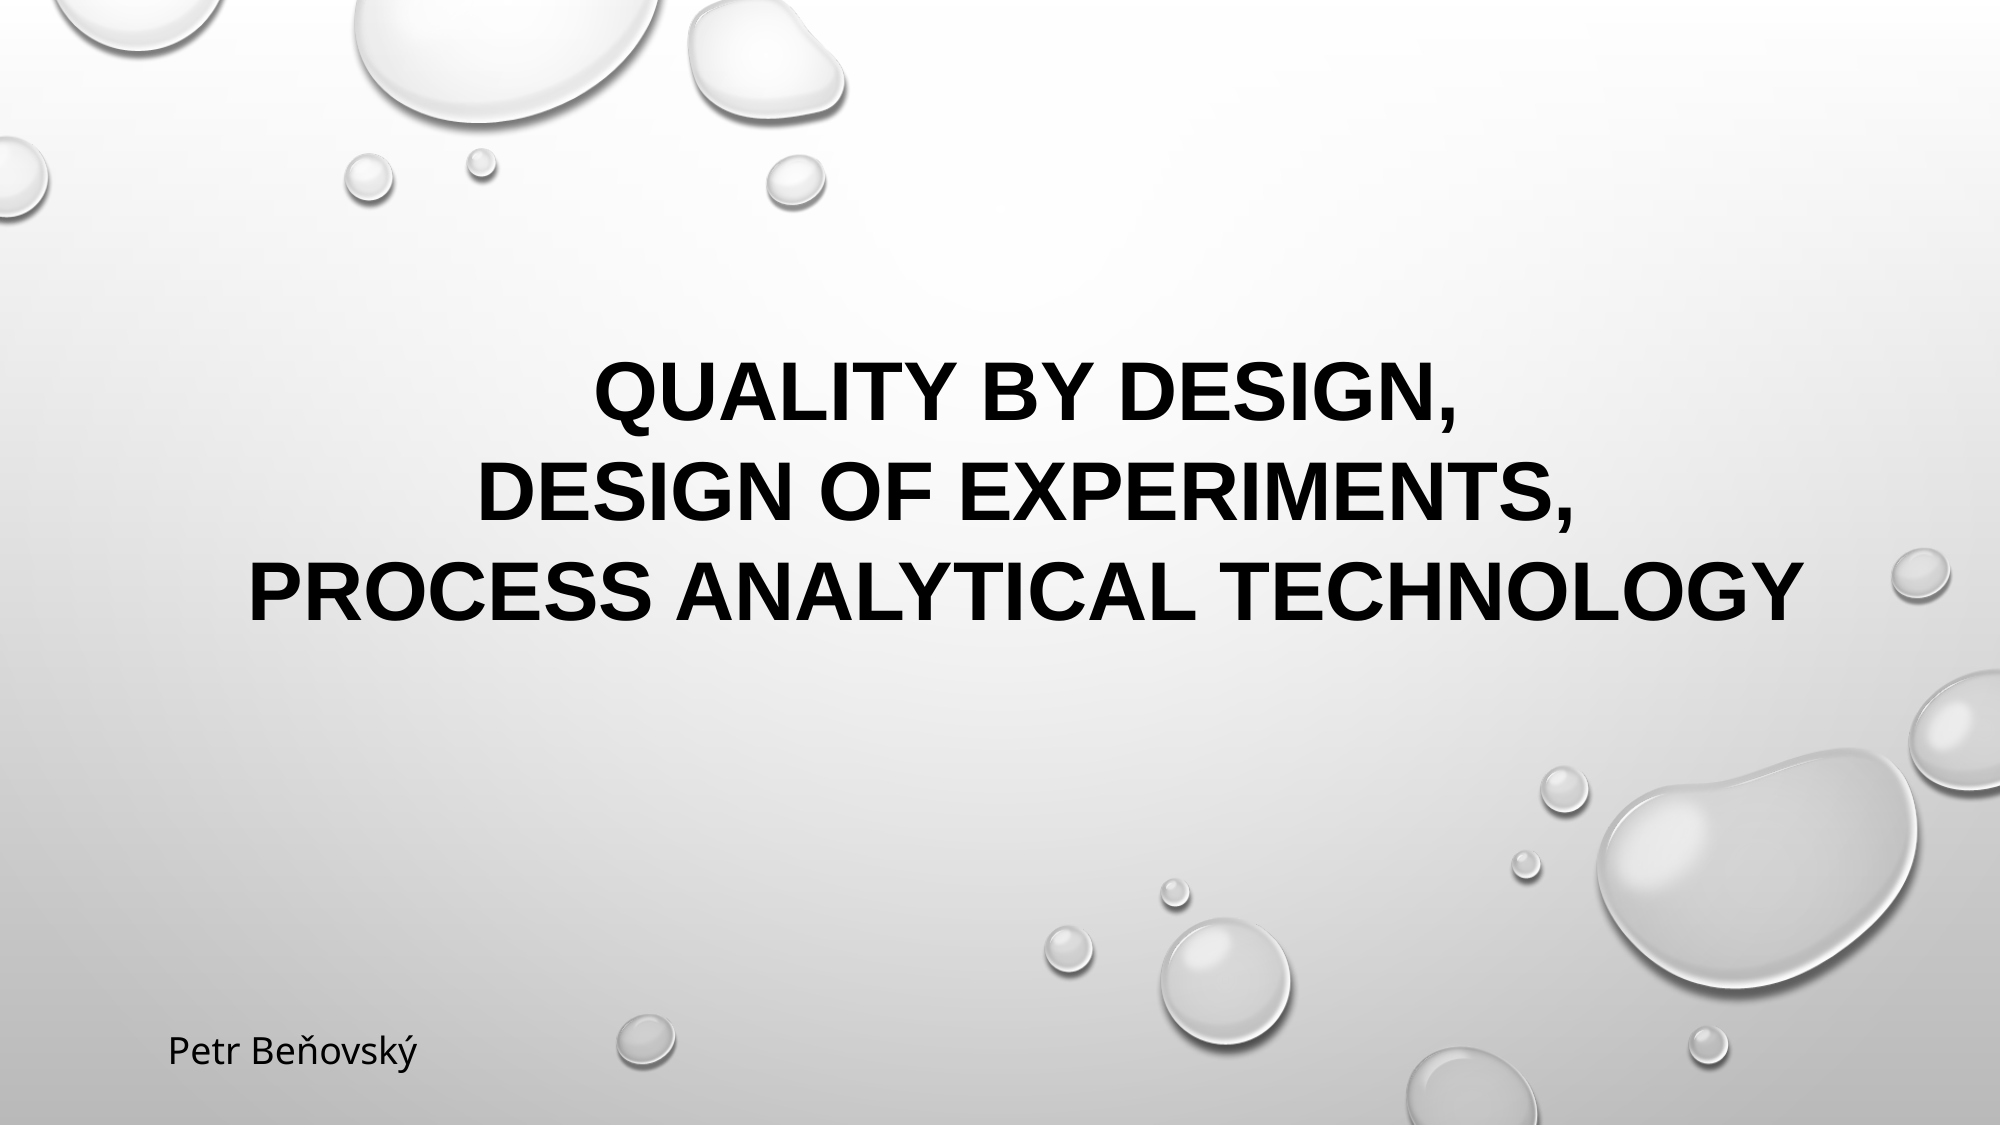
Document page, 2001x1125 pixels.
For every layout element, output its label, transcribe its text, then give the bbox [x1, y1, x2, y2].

picture [0, 0, 2000, 1125]
text_box Petr Beňovský [152, 1019, 672, 1080]
text_box QUALITY BY DESIGN, DESIGN OF EXPERIMENTS, PROCESS ANALYTICAL TECHNOLOGY [211, 329, 1843, 645]
